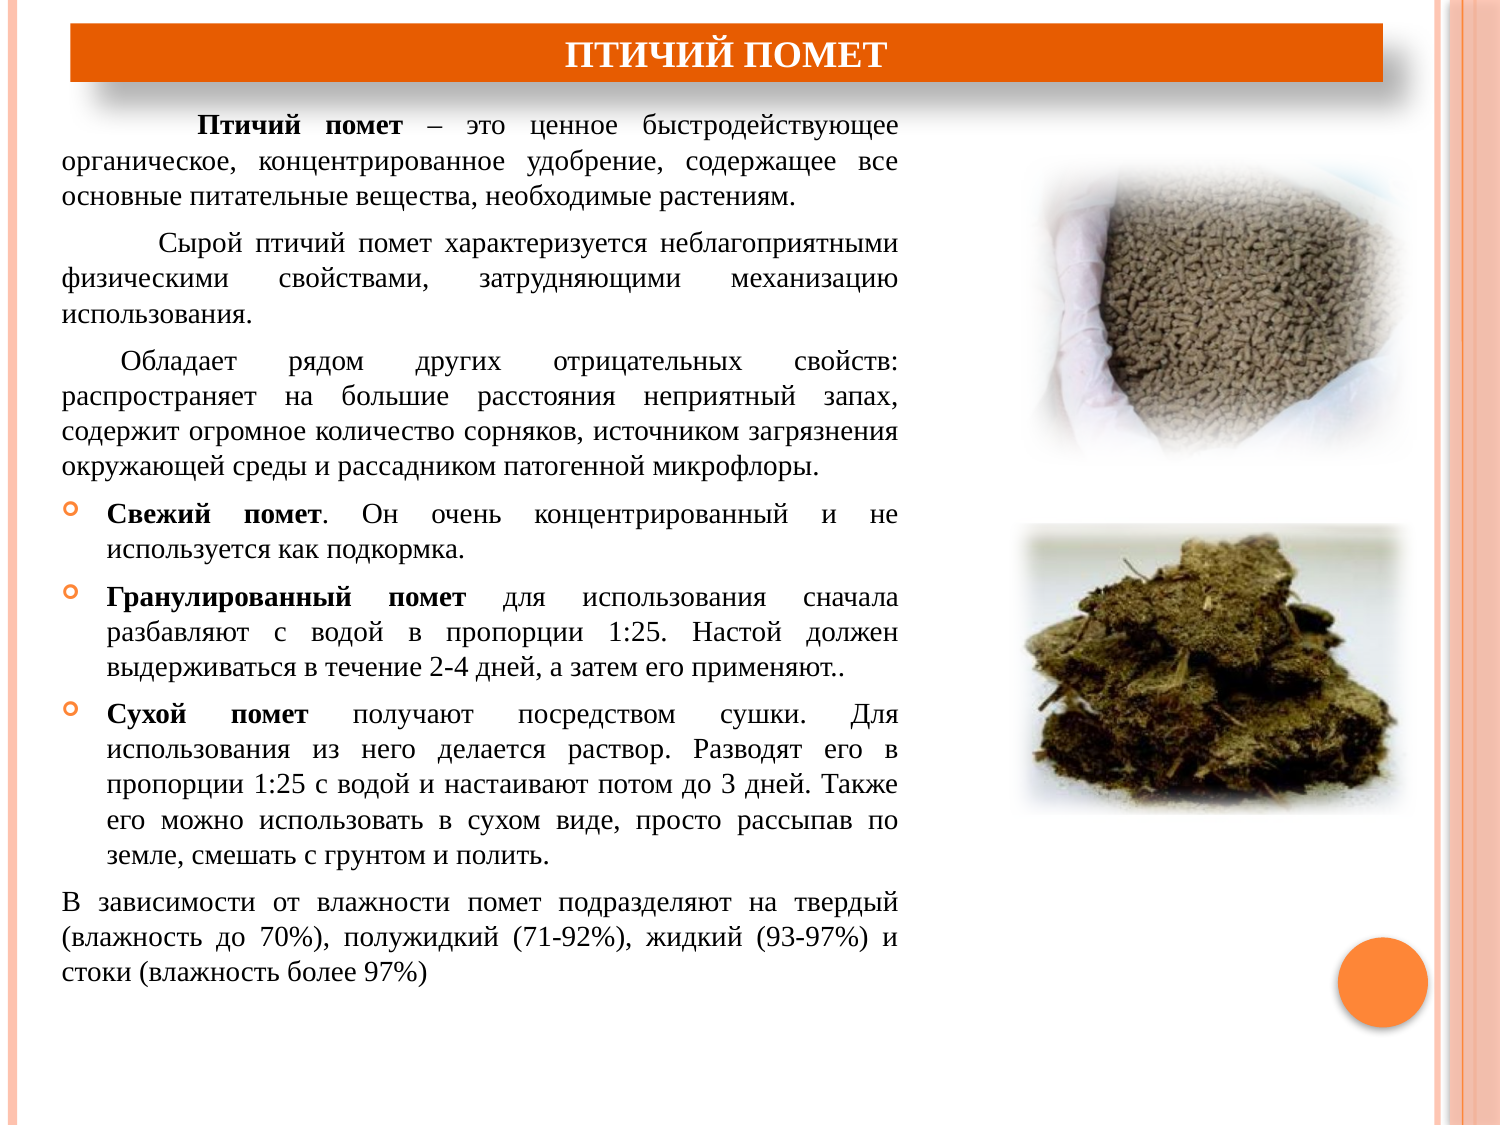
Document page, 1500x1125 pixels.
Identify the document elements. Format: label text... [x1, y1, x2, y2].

picture [1007, 515, 1419, 824]
picture [1018, 151, 1419, 468]
title ПТИЧИЙ ПОМЕТ [70, 23, 1383, 82]
list Птичий помет – это ценное быстродействующее органическое, концентрированное удобрение, содержащее все основные питательные вещества, необходимые растениям. Сырой птичий помет характеризуется неблагоприятными физическими свойствами, затрудняющими механизацию использования. Обладает рядом других отрицательных свойств: распространяет на большие расстояния неприятный запах, содержит огромное количество сорняков, источником загрязнения окружающей среды и рассадником патогенной микрофлоры. Свежий помет. Он очень концентрированный и не используется как подкормка. Гранулированный помет для использования сначала разбавляют с водой в пропорции 1:25. Настой должен выдерживаться в течение 2-4 дней, а затем его применяют.. Сухой помет получают посредством сушки. Для использования из него делается раствор. Разводят его в пропорции 1:25 с водой и настаивают потом до 3 дней. Также его можно использовать в сухом виде, просто рассыпав по земле, смешать с грунтом и полить. В зависимости от влажности помет подразделяют на твердый (влажность до 70%), полужидкий (71-92%), жидкий (93-97%) и стоки (влажность более 97%) [46, 93, 914, 1094]
